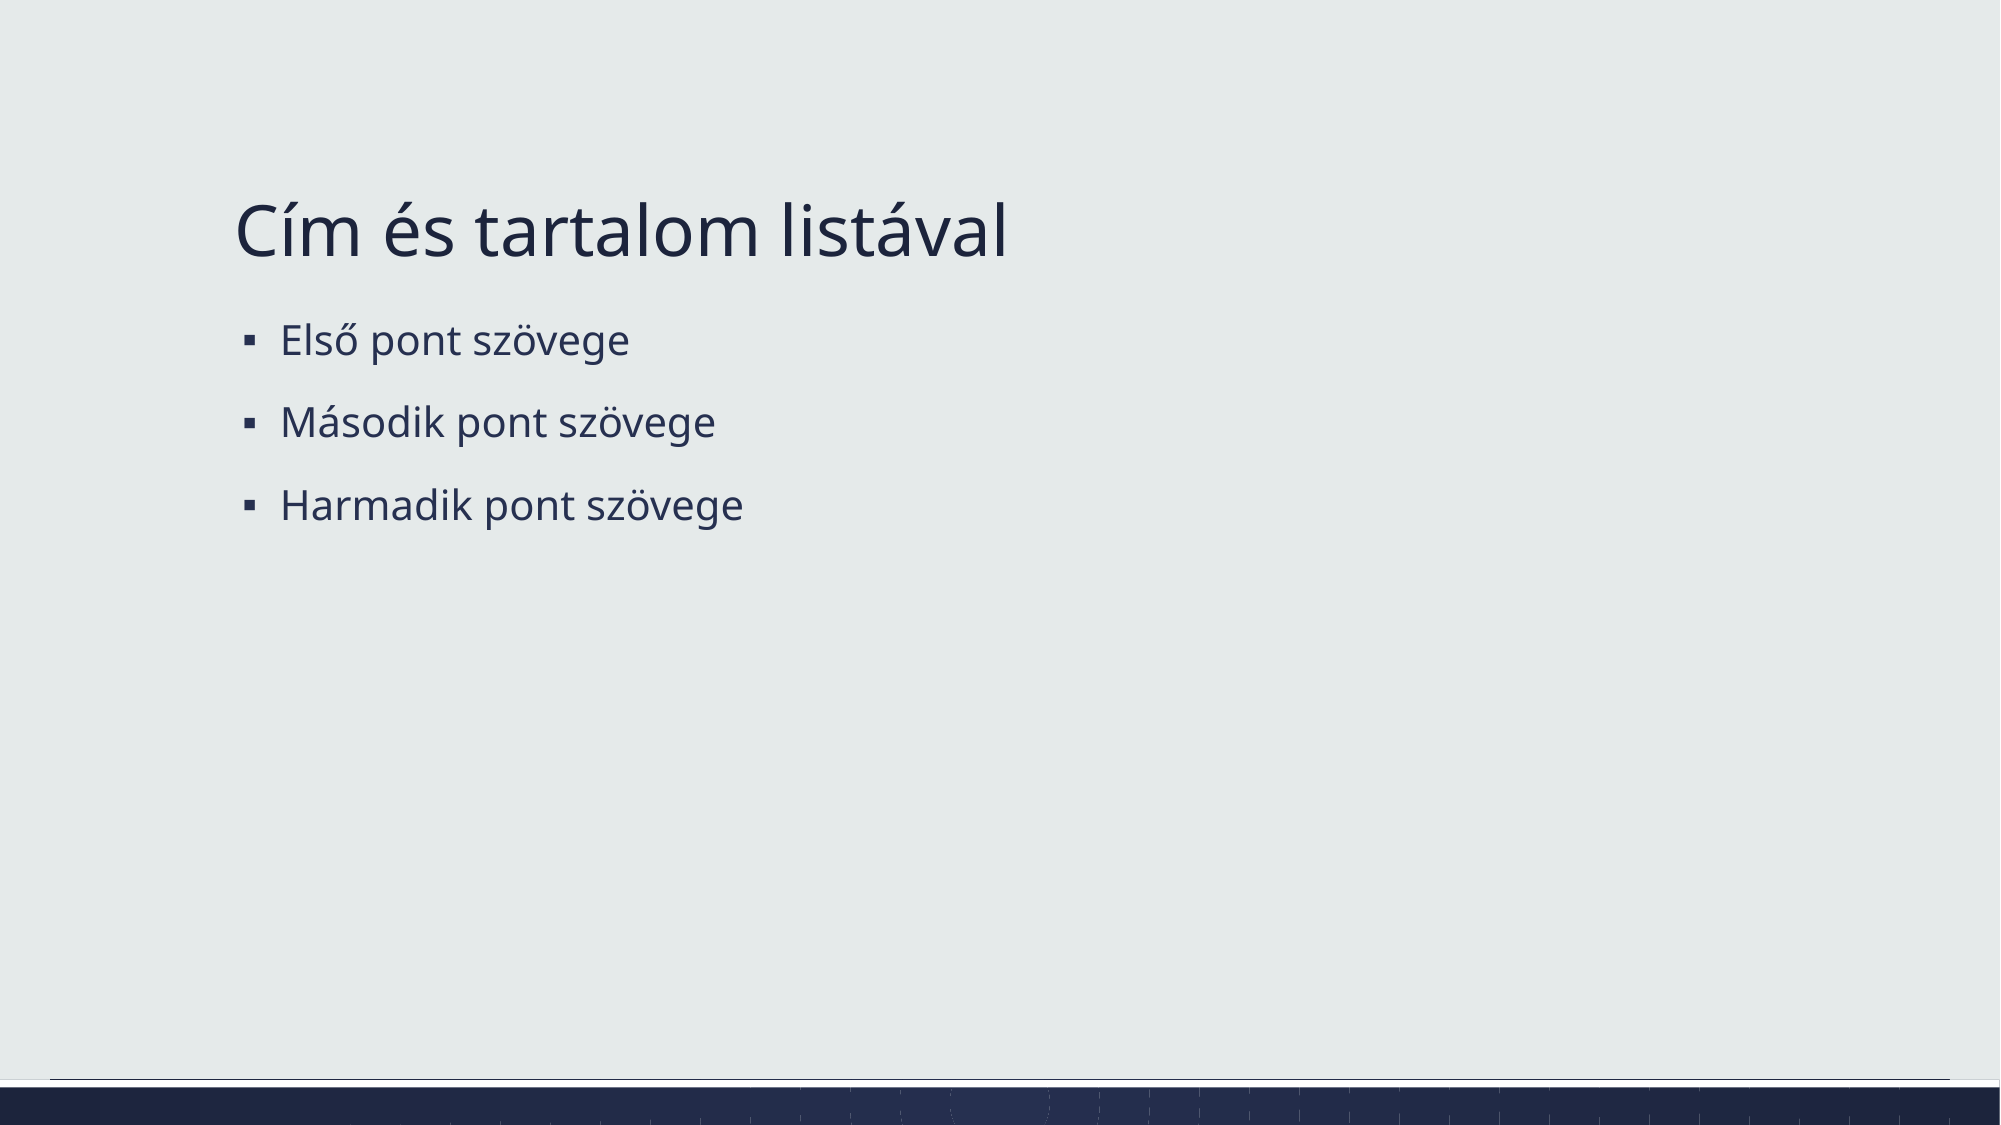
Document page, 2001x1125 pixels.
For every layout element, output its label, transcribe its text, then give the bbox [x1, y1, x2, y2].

list Első pont szövege Második pont szövege Harmadik pont szövege [219, 311, 1780, 990]
title Cím és tartalom listával [219, 76, 1780, 279]
